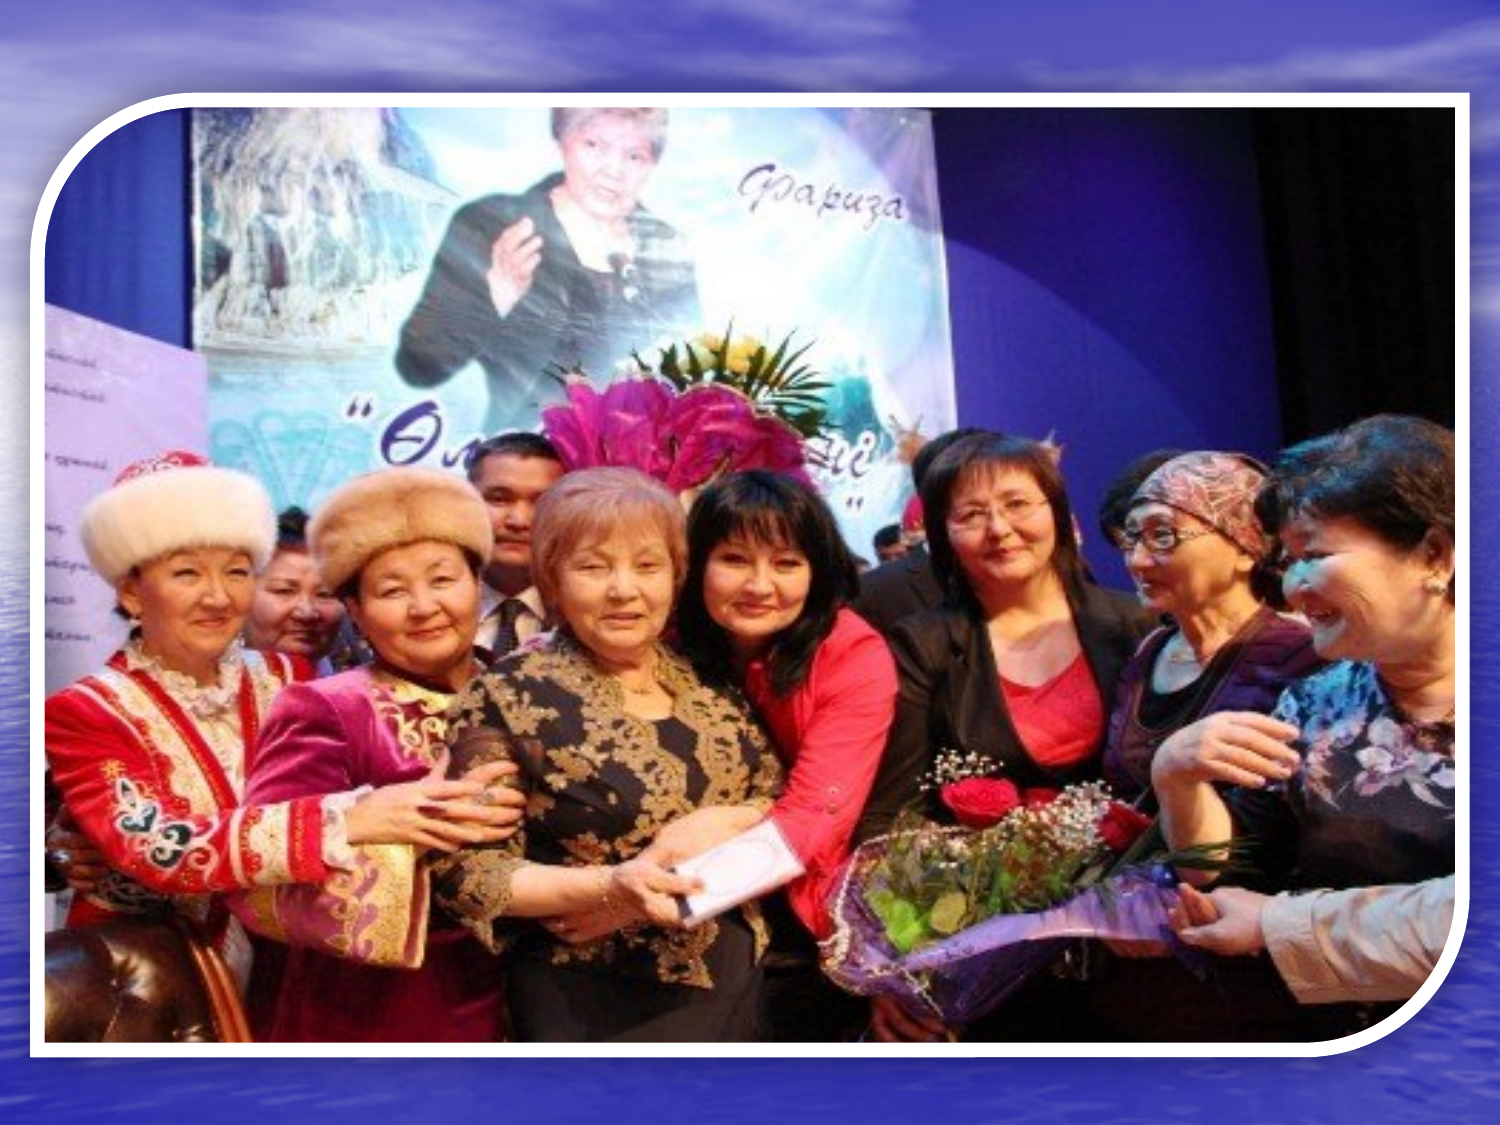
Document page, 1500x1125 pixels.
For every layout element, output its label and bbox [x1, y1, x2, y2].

picture [37, 99, 1463, 1051]
